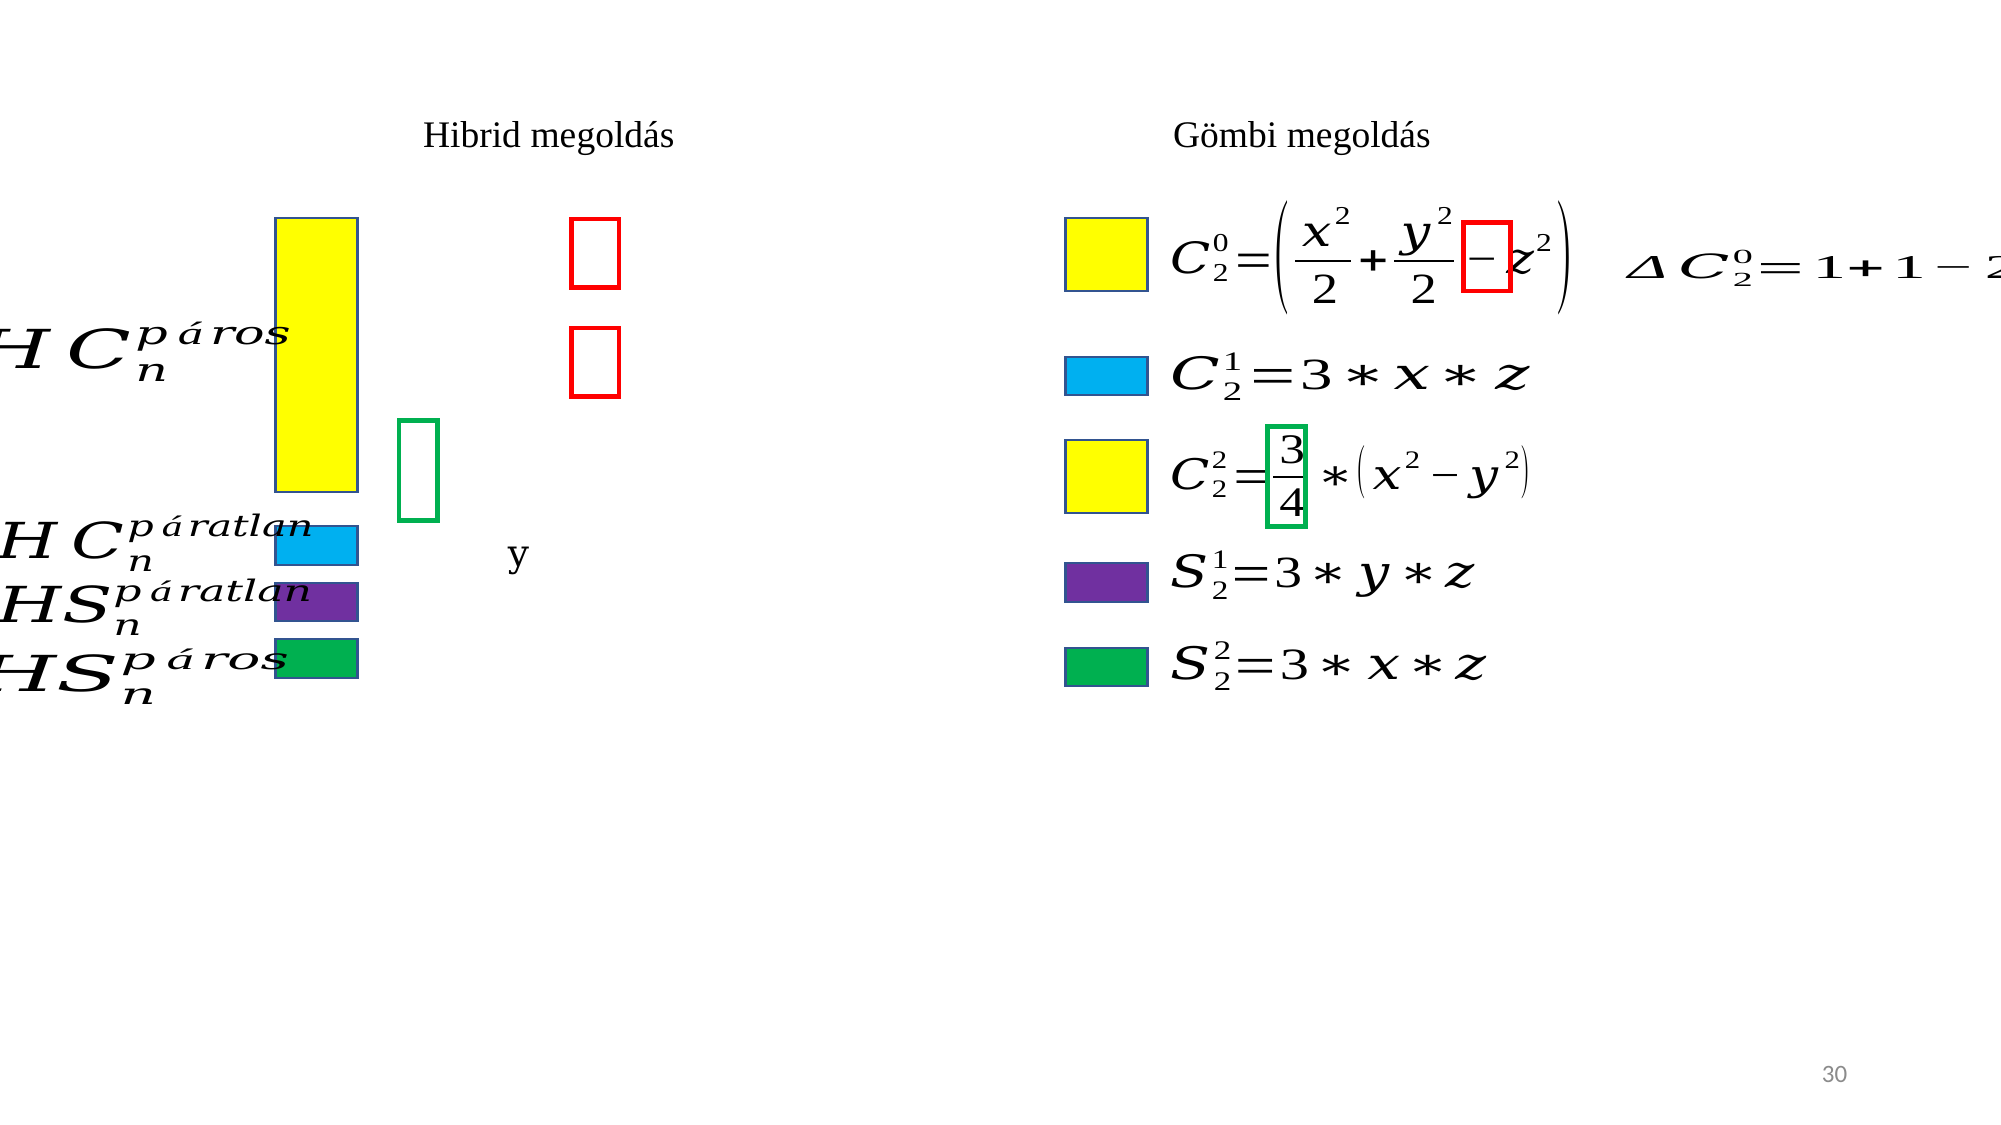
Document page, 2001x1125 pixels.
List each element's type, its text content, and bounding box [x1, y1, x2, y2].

text_box [1064, 439, 1149, 514]
text_box [274, 525, 359, 566]
text_box [1064, 562, 1149, 603]
text_box [1462, 222, 1512, 292]
text_box [1064, 356, 1149, 396]
text_box [274, 582, 359, 622]
text_box [274, 217, 359, 493]
text_box [571, 218, 620, 288]
text_box [1064, 217, 1149, 292]
text_box [571, 327, 620, 397]
text_box Hibrid megoldás Gömbi megoldás [408, 102, 1709, 162]
slide_number 30 [1412, 1042, 1863, 1103]
text_box [1266, 425, 1307, 527]
text_box [1064, 647, 1149, 687]
text_box [274, 638, 359, 679]
text_box [398, 419, 438, 522]
